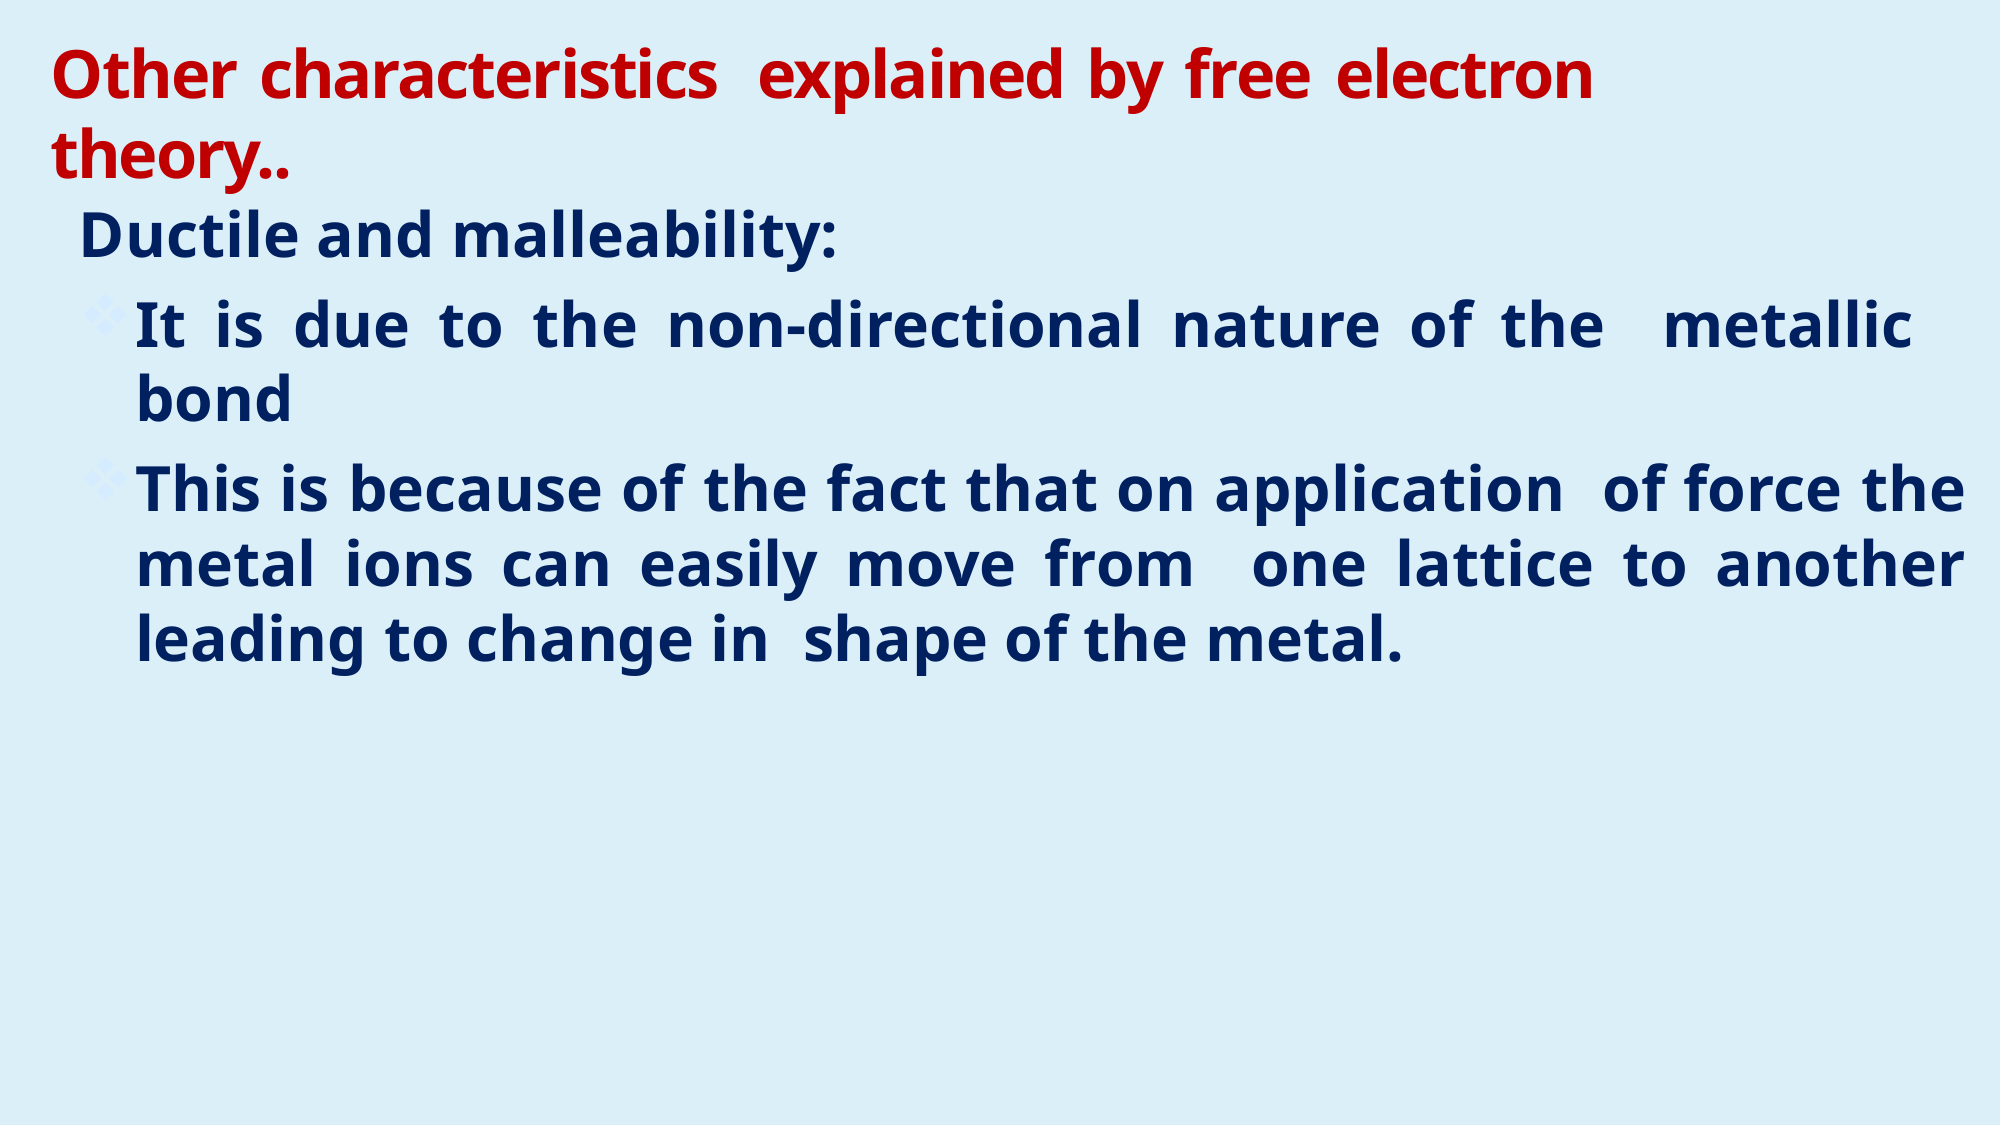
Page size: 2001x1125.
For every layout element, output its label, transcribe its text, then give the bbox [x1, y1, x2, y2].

text_box Other characteristics explained by free electron theory.. [48, 29, 1615, 192]
text_box Ductile and malleability: It is due to the non-directional nature of the metallic bond This is because of the fact that on application of force the metal ions can easily move from one lattice to another leading to change in shape of the metal. [76, 178, 1967, 674]
